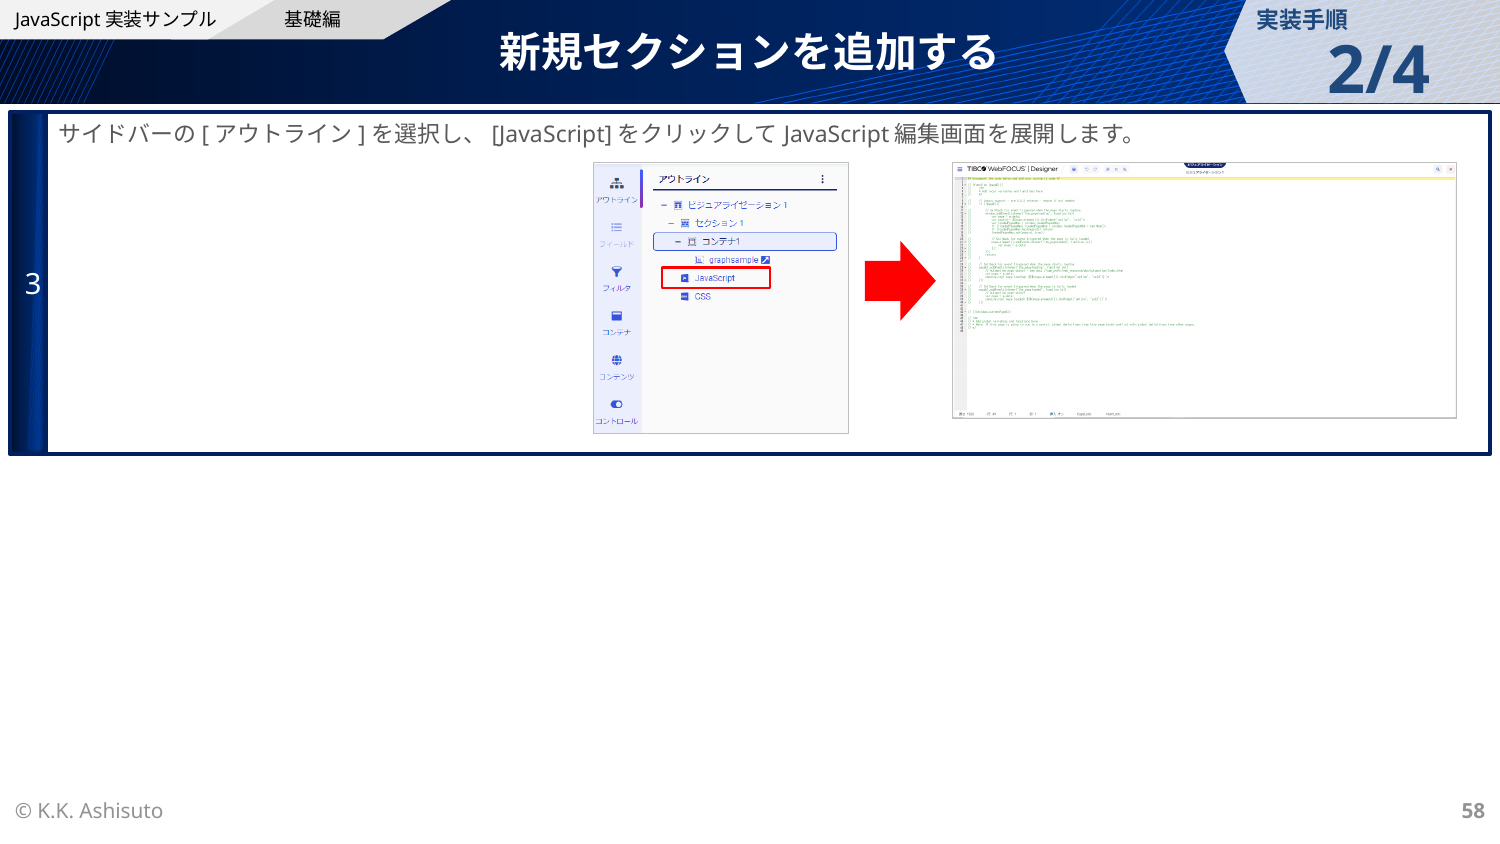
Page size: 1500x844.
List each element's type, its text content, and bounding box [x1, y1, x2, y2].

footer © K.K. Ashisuto [0, 790, 402, 836]
slide_number 58 [1409, 790, 1500, 836]
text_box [9, 123, 1491, 455]
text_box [0, 0, 1500, 116]
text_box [593, 162, 1457, 434]
